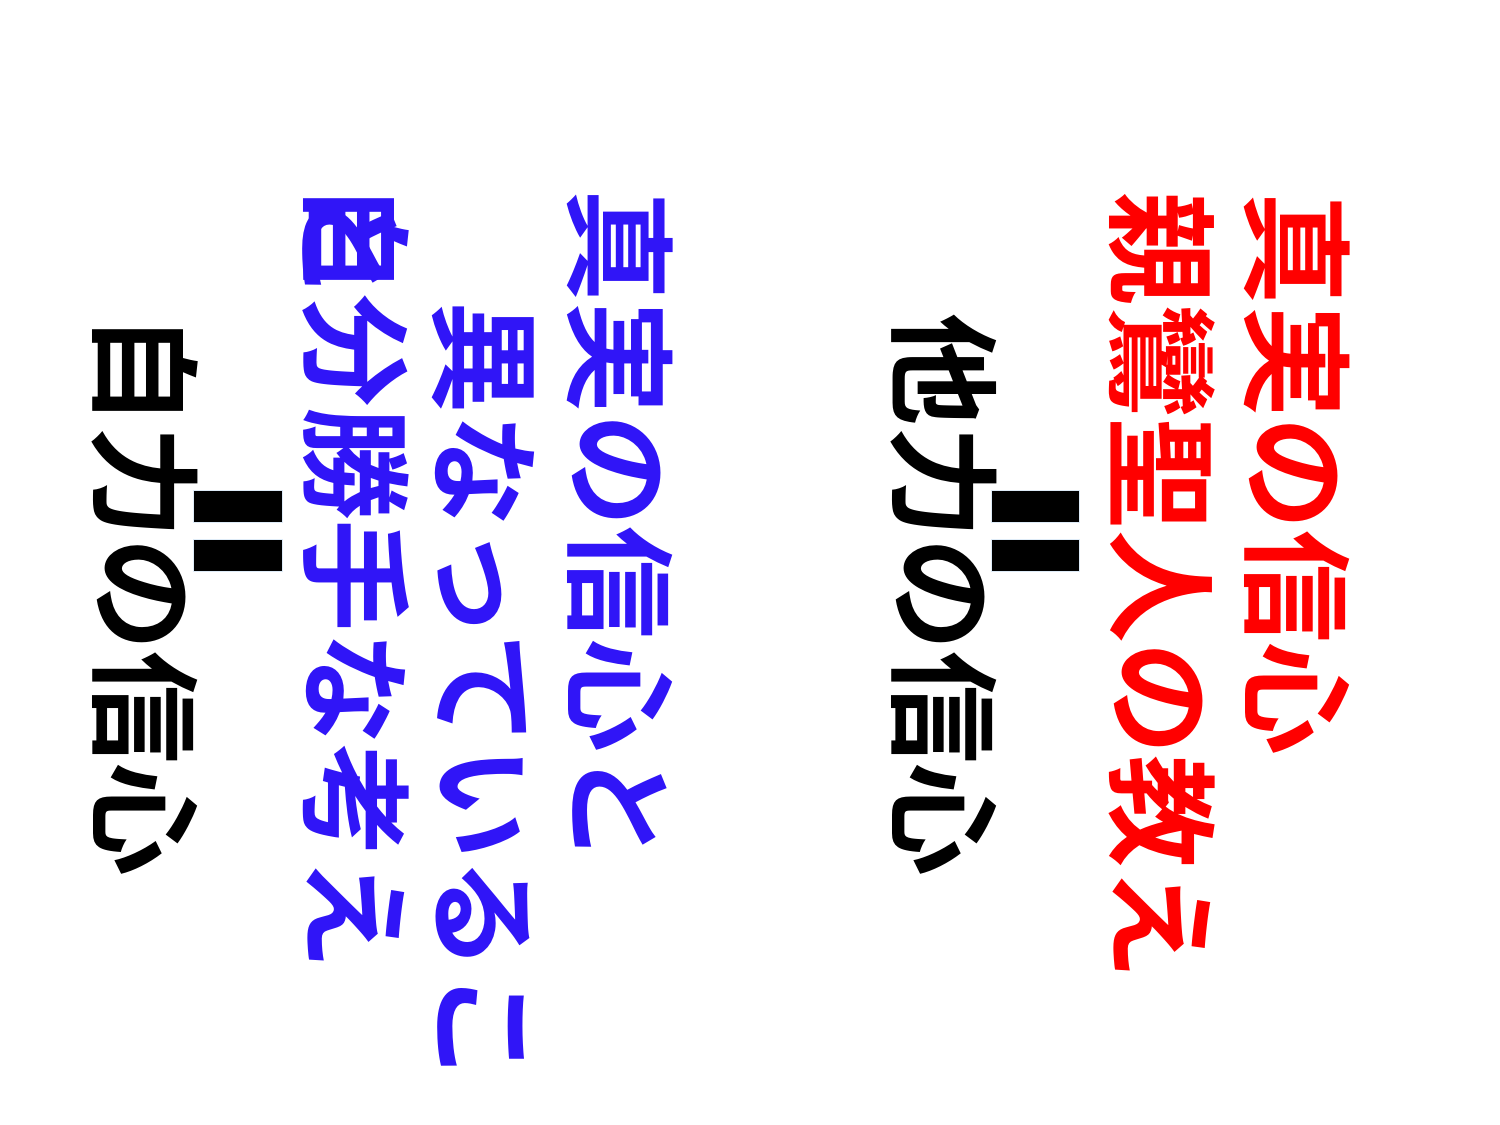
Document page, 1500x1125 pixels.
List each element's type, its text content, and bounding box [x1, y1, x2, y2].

text_box [991, 539, 1080, 572]
text_box [991, 490, 1080, 523]
text_box 自分勝手な考え [266, 167, 433, 1074]
text_box 真実の信心 親鸞聖人の教え [1071, 178, 1375, 1038]
text_box 他力の信心 [855, 298, 1022, 1010]
text_box [193, 539, 266, 572]
text_box 真実の信心と 異なっていること [394, 174, 698, 1125]
text_box [193, 490, 266, 523]
text_box 自力の信心 [55, 298, 222, 943]
